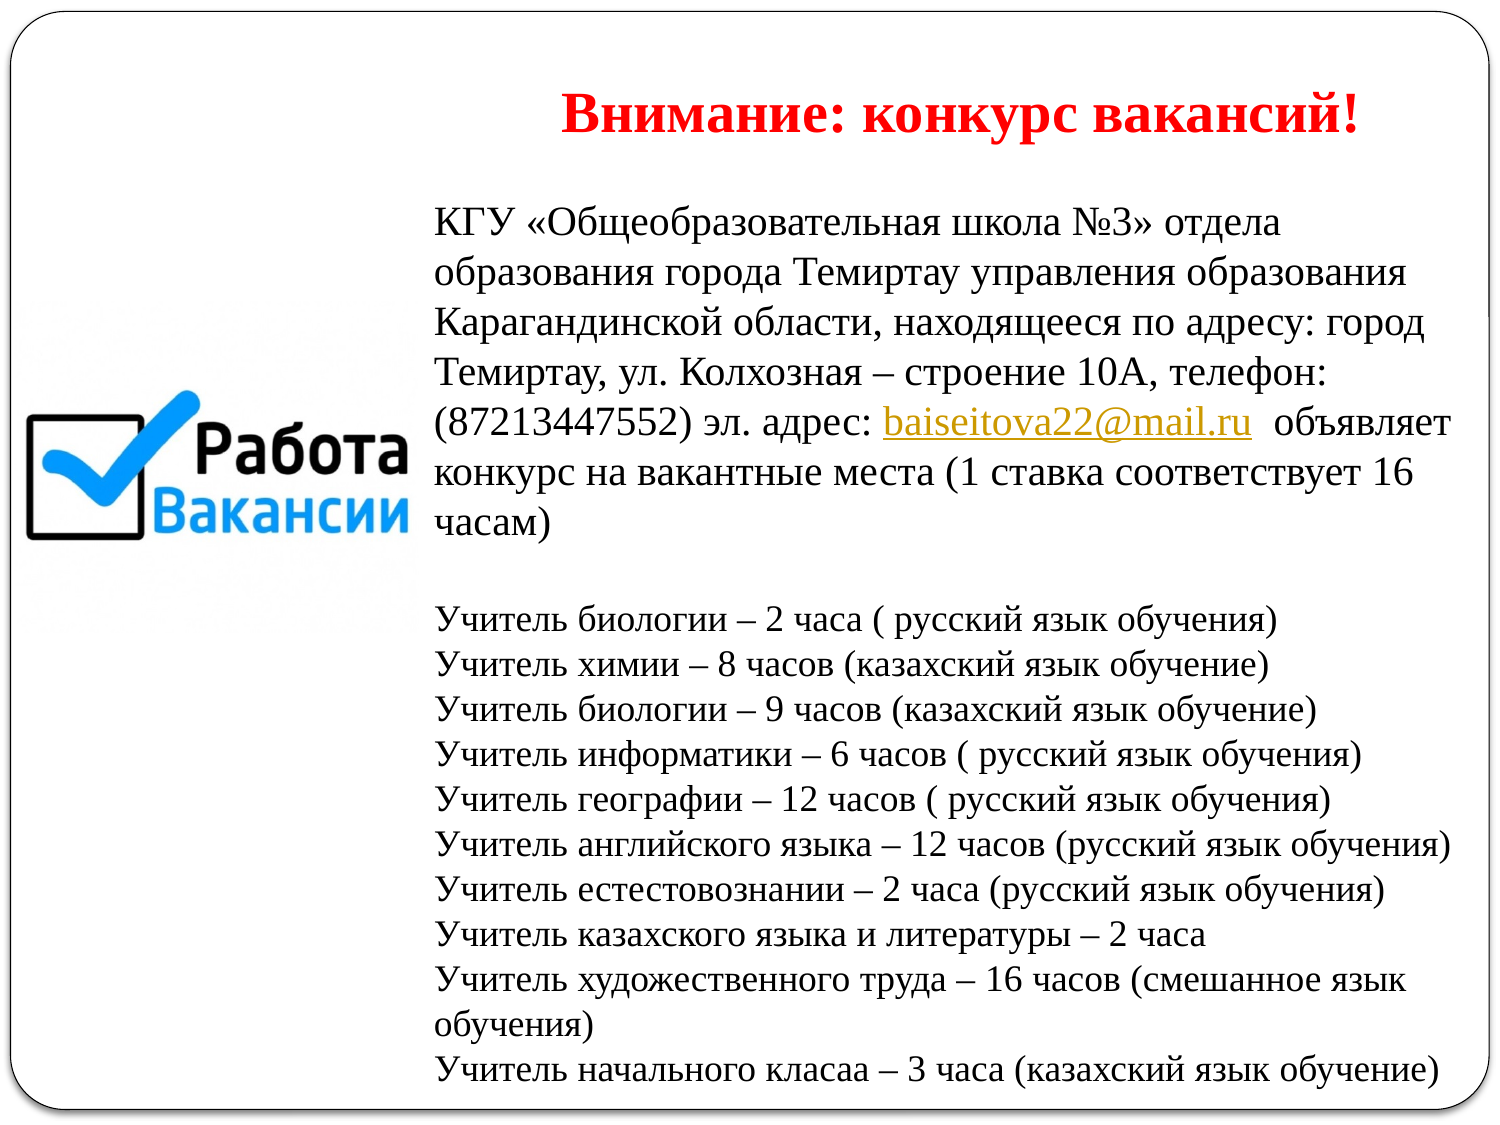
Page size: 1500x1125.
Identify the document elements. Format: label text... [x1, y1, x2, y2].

text_box Внимание: конкурс вакансий! КГУ «Общеобразовательная школа №3» отдела образования города Темиртау управления образования Карагандинской области, находящееся по адресу: город Темиртау, ул. Колхозная – строение 10А, телефон: (87213447552) эл. адрес: baiseitova22@mail.ru объявляет конкурс на вакантные места (1 ставка соответствует 16 часам) Учитель биологии – 2 часа ( русский язык обучения) Учитель химии – 8 часов (казахский язык обучение) Учитель биологии – 9 часов (казахский язык обучение) Учитель информатики – 6 часов ( русский язык обучения) Учитель географии – 12 часов ( русский язык обучения) Учитель английского языка – 12 часов (русский язык обучения) Учитель естестовознании – 2 часа (русский язык обучения) Учитель казахского языка и литературы – 2 часа Учитель художественного труда – 16 часов (смешанное язык обучения) Учитель начального класаа – 3 часа (казахский язык обучение) [419, 66, 1500, 1097]
picture [14, 301, 449, 633]
